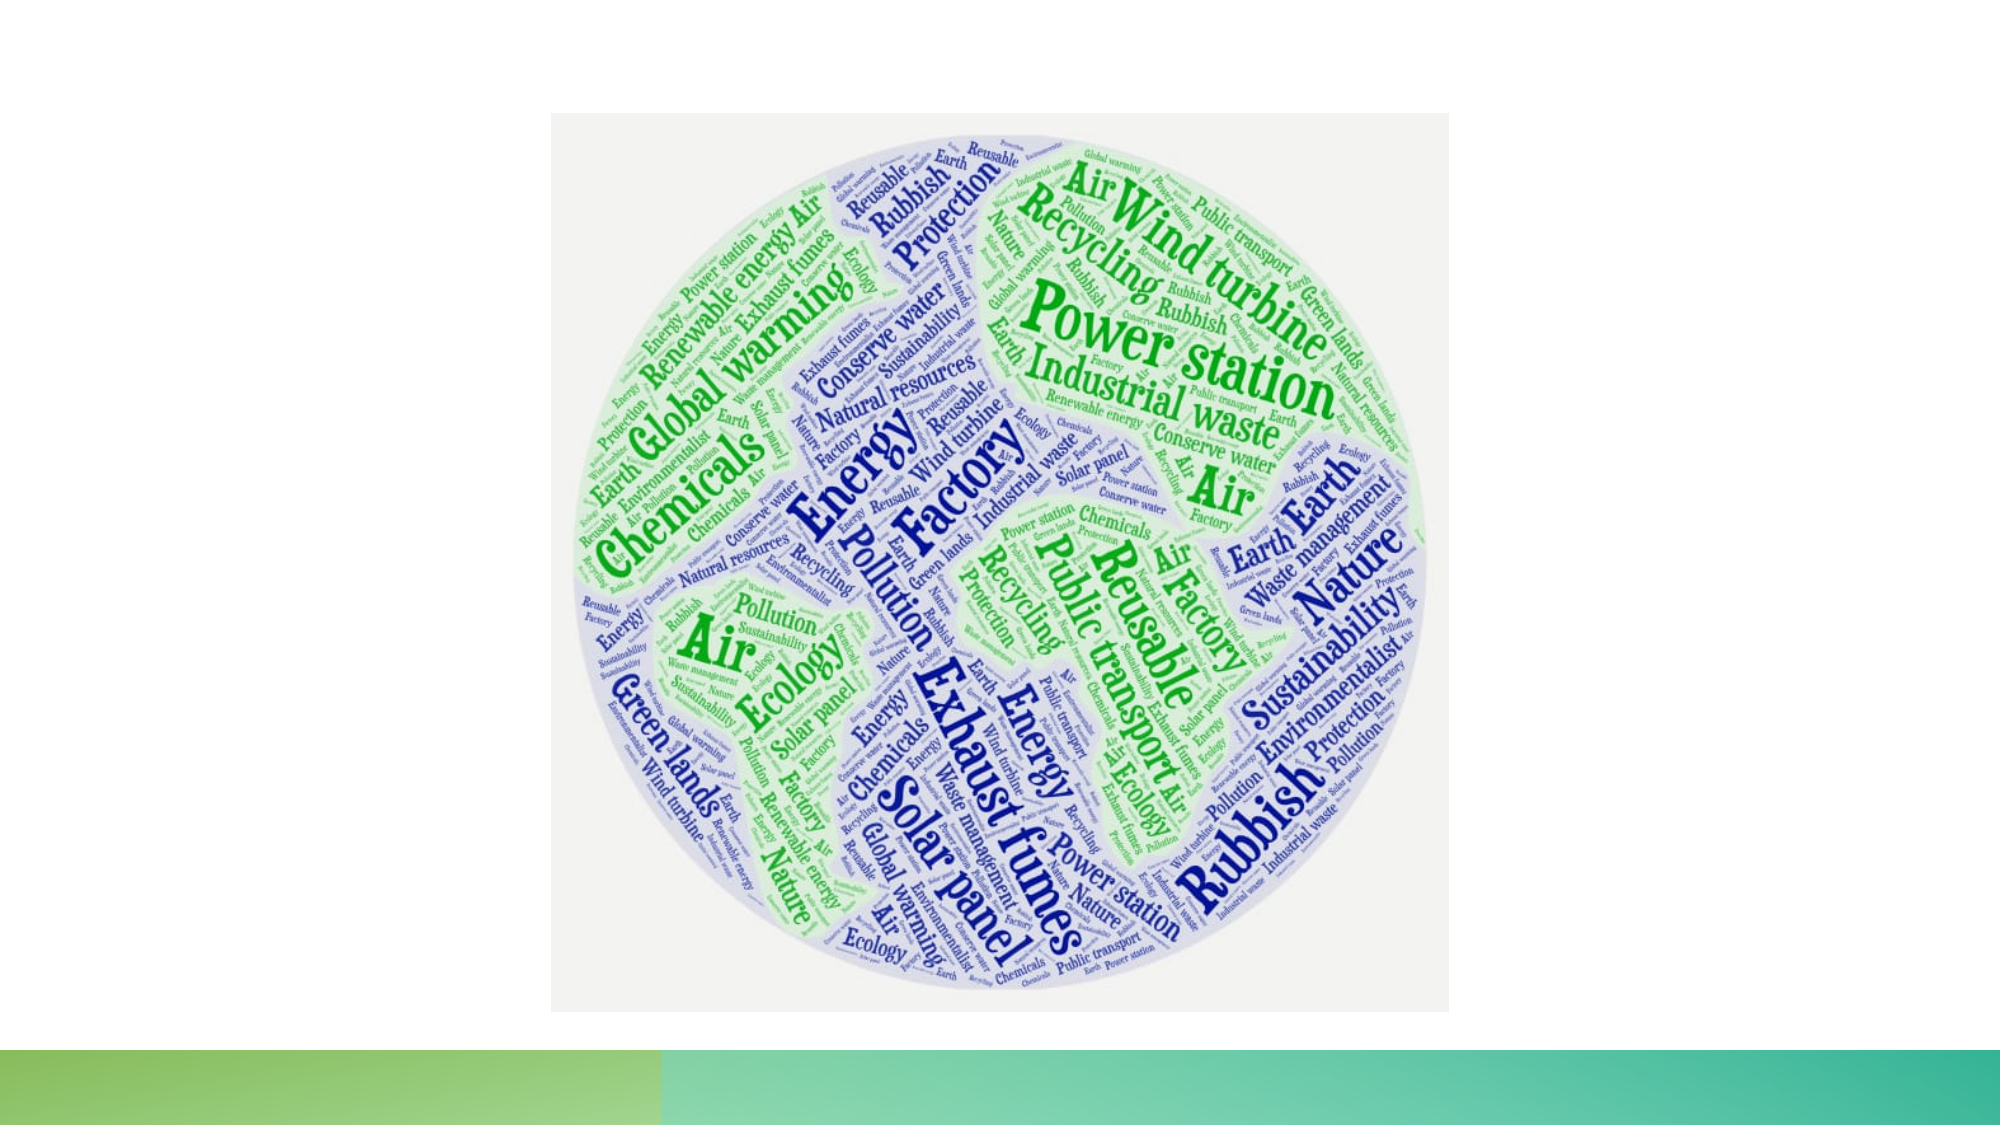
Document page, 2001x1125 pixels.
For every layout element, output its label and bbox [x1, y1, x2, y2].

picture [551, 113, 1449, 1012]
